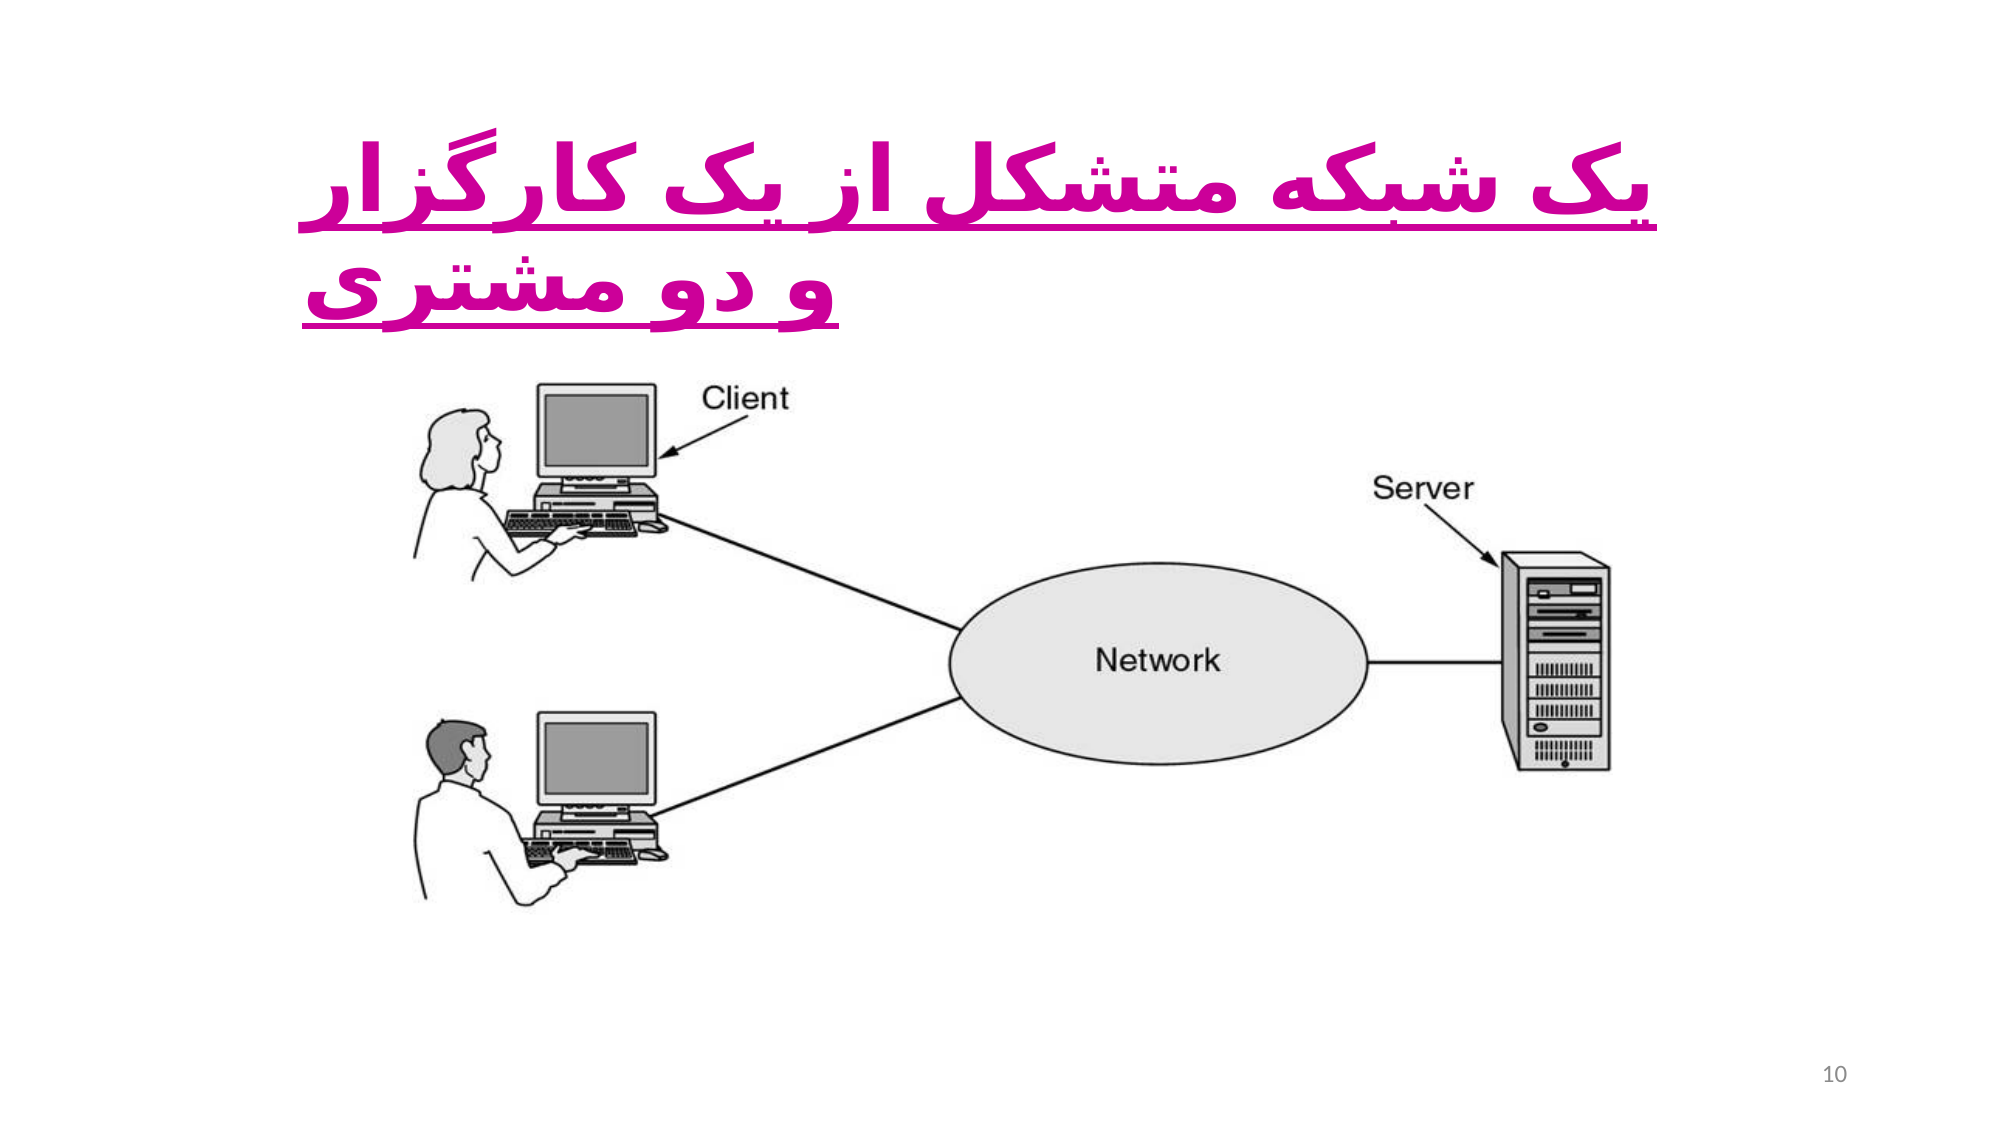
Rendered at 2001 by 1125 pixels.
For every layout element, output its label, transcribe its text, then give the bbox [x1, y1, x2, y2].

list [412, 380, 1613, 940]
title یک شبکه متشکل از یک کارگزار و دو مشتری [287, 137, 1750, 325]
slide_number 10 [1412, 1042, 1863, 1103]
